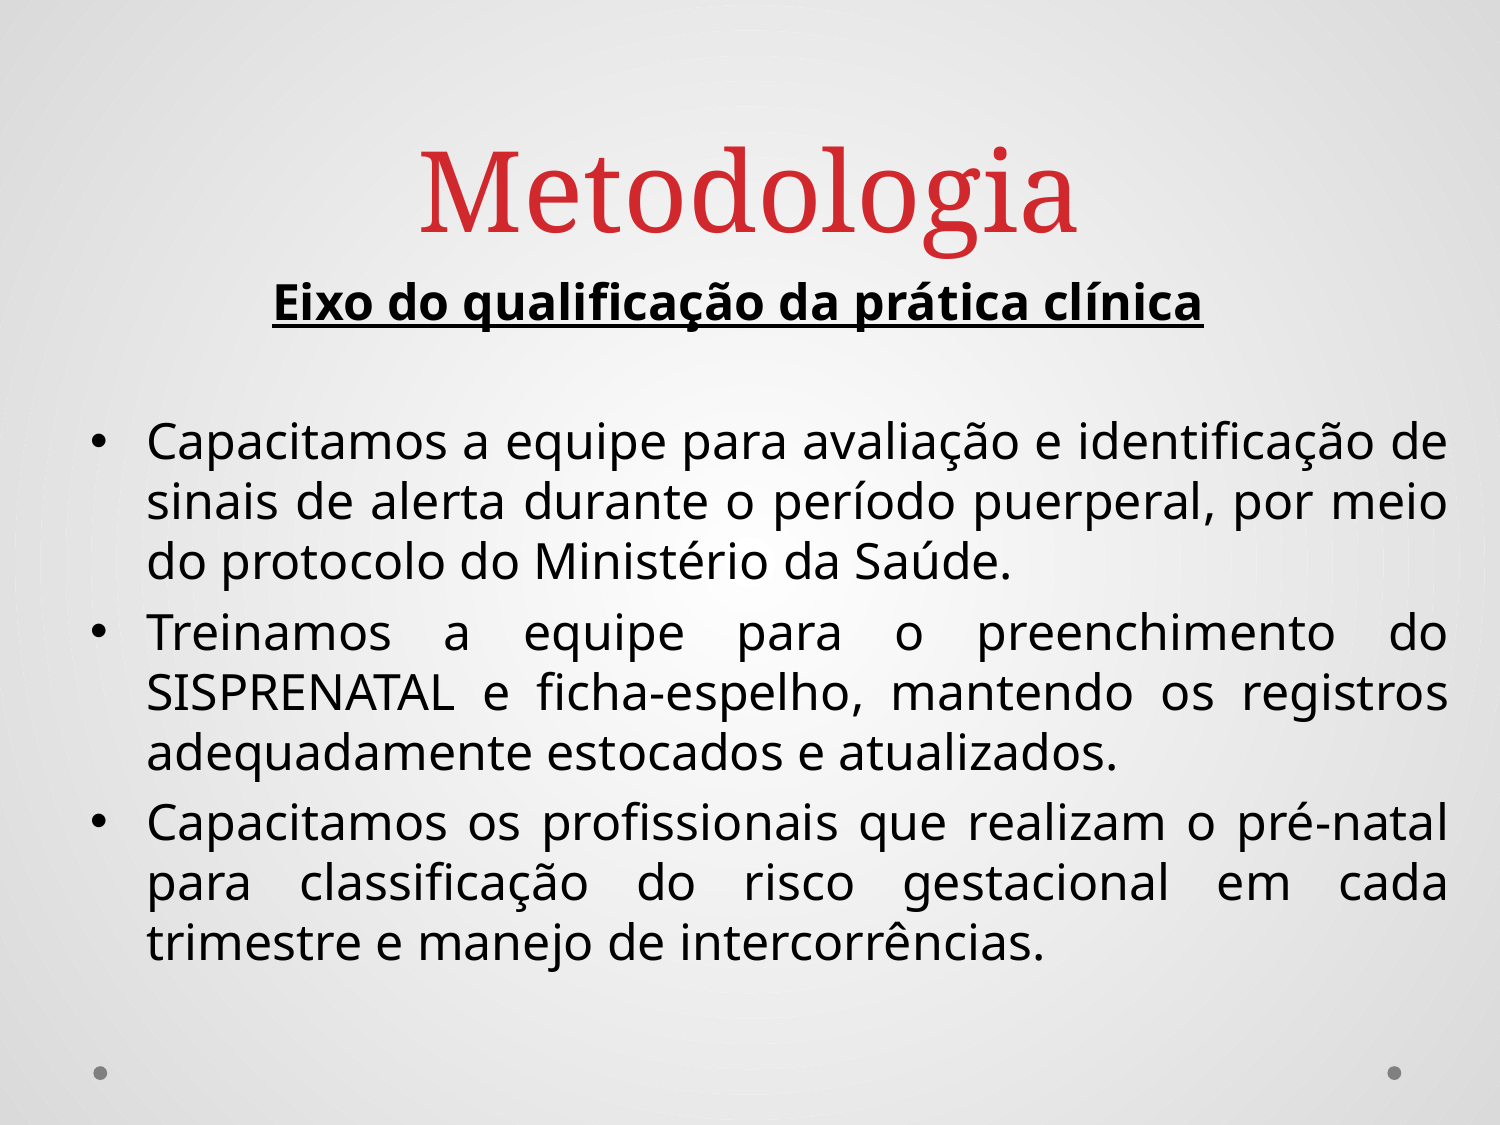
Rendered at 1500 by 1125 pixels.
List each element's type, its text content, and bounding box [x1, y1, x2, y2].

list Eixo do qualificação da prática clínica Capacitamos a equipe para avaliação e identificação de sinais de alerta durante o período puerperal, por meio do protocolo do Ministério da Saúde. Treinamos a equipe para o preenchimento do SISPRENATAL e ficha-espelho, mantendo os registros adequadamente estocados e atualizados. Capacitamos os profissionais que realizam o pré-natal para classificação do risco gestacional em cada trimestre e manejo de intercorrências. [75, 262, 1465, 1106]
title Metodologia [75, 0, 1425, 262]
